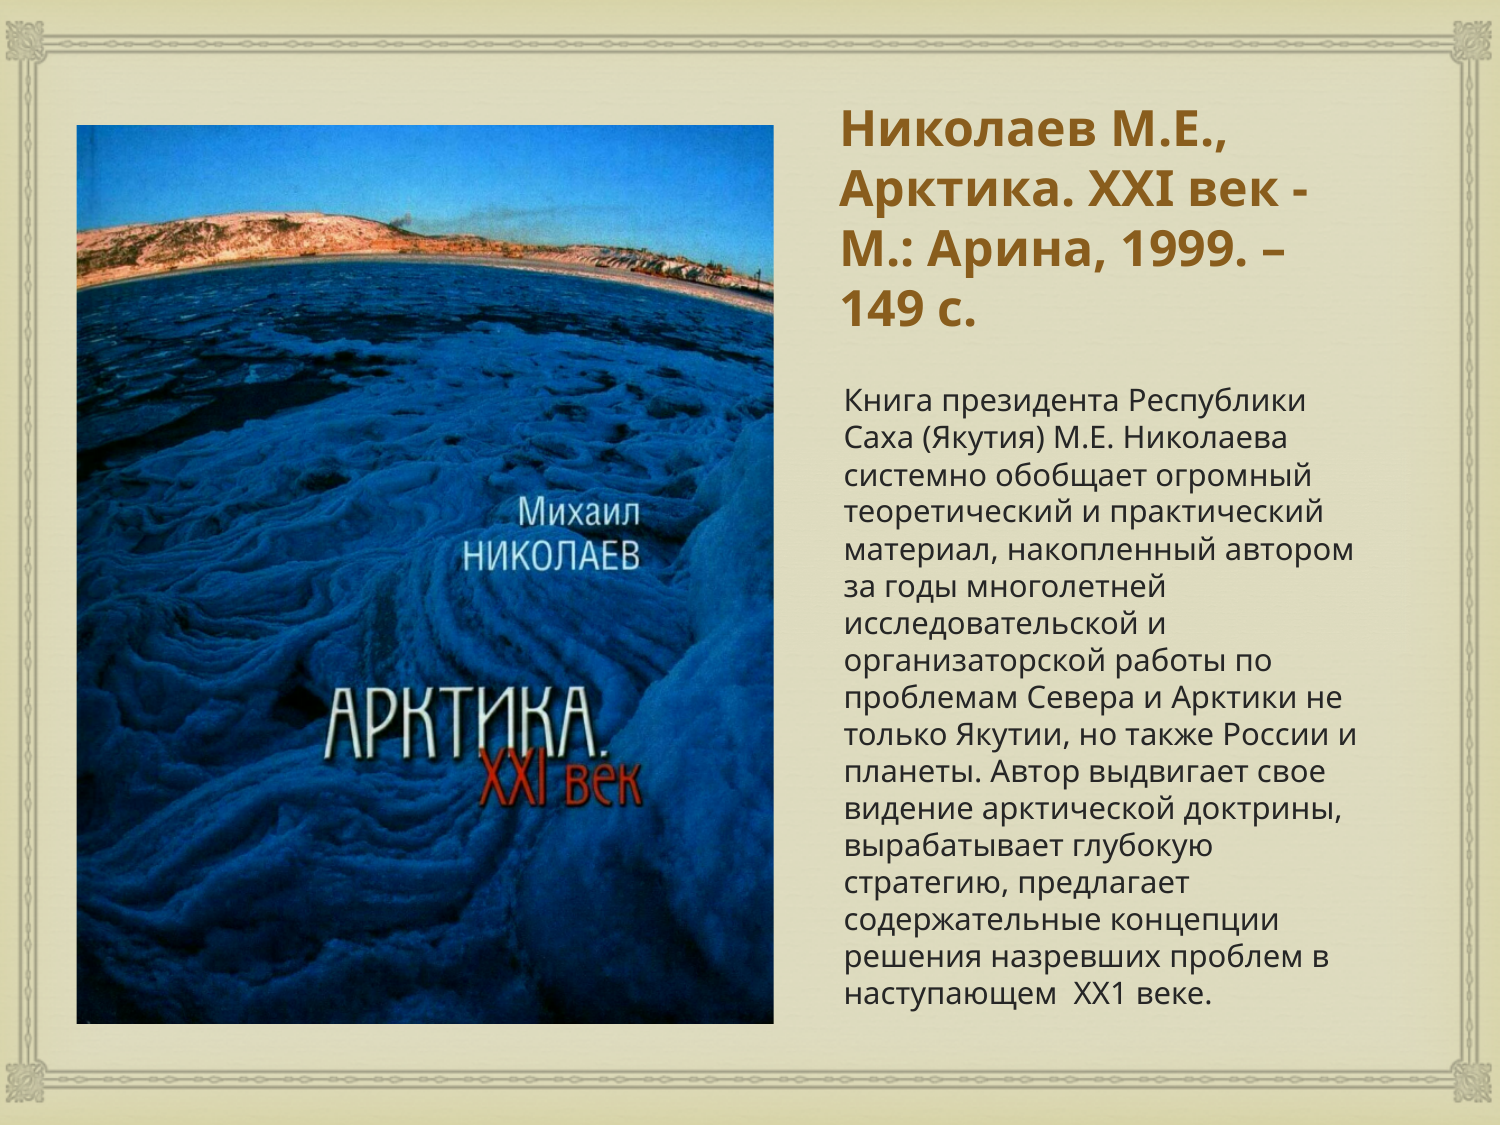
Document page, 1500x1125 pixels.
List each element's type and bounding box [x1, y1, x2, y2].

list [76, 124, 775, 1024]
picture [0, 0, 1500, 1125]
